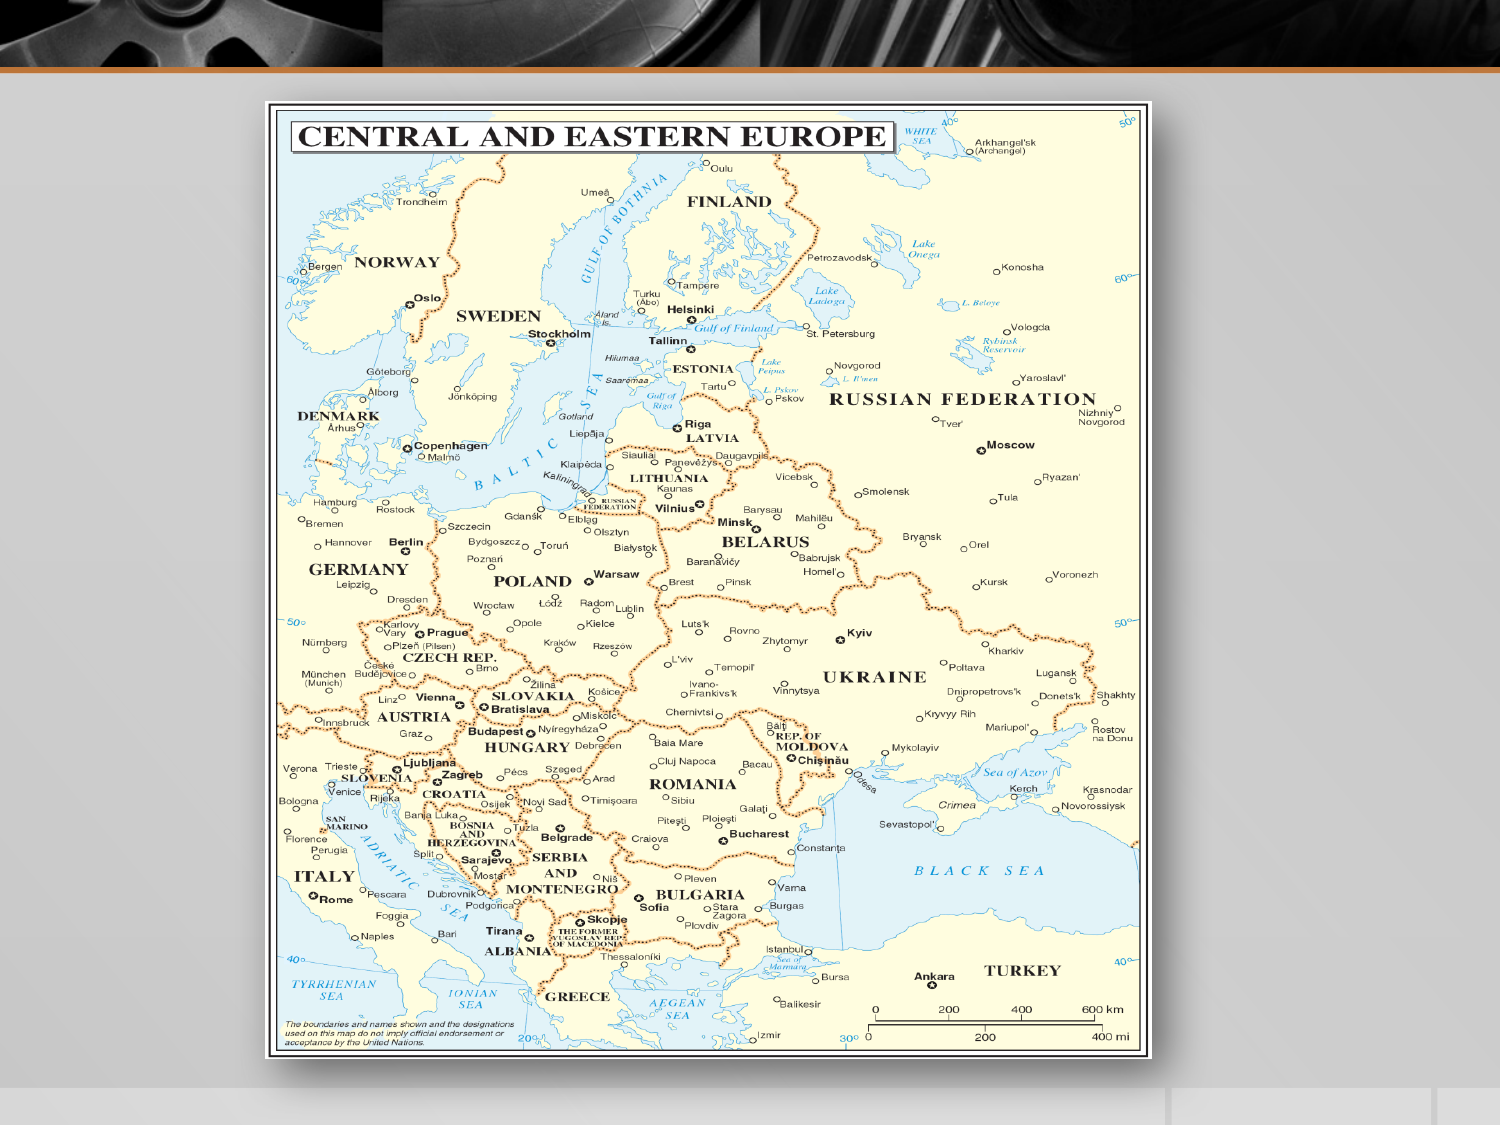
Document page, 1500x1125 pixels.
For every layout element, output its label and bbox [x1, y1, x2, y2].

list [265, 101, 1152, 1059]
picture [0, 0, 1500, 67]
